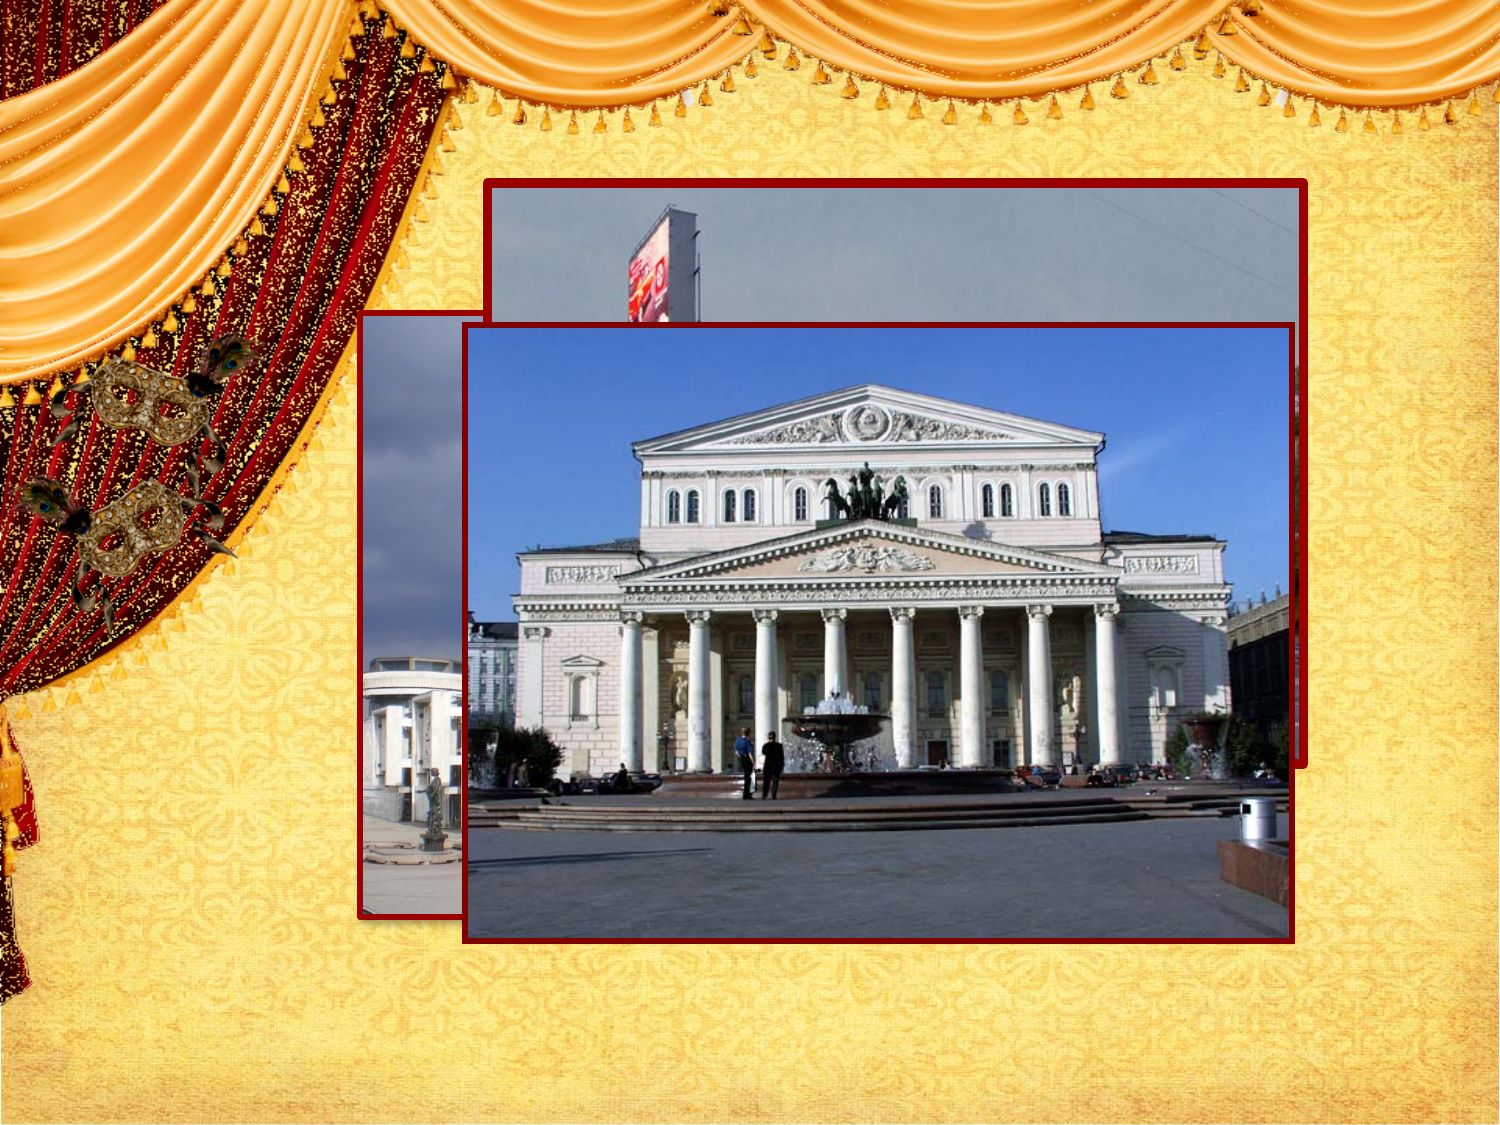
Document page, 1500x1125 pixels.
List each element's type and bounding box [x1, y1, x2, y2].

text_box [468, 327, 1289, 938]
picture [0, 0, 1500, 1125]
